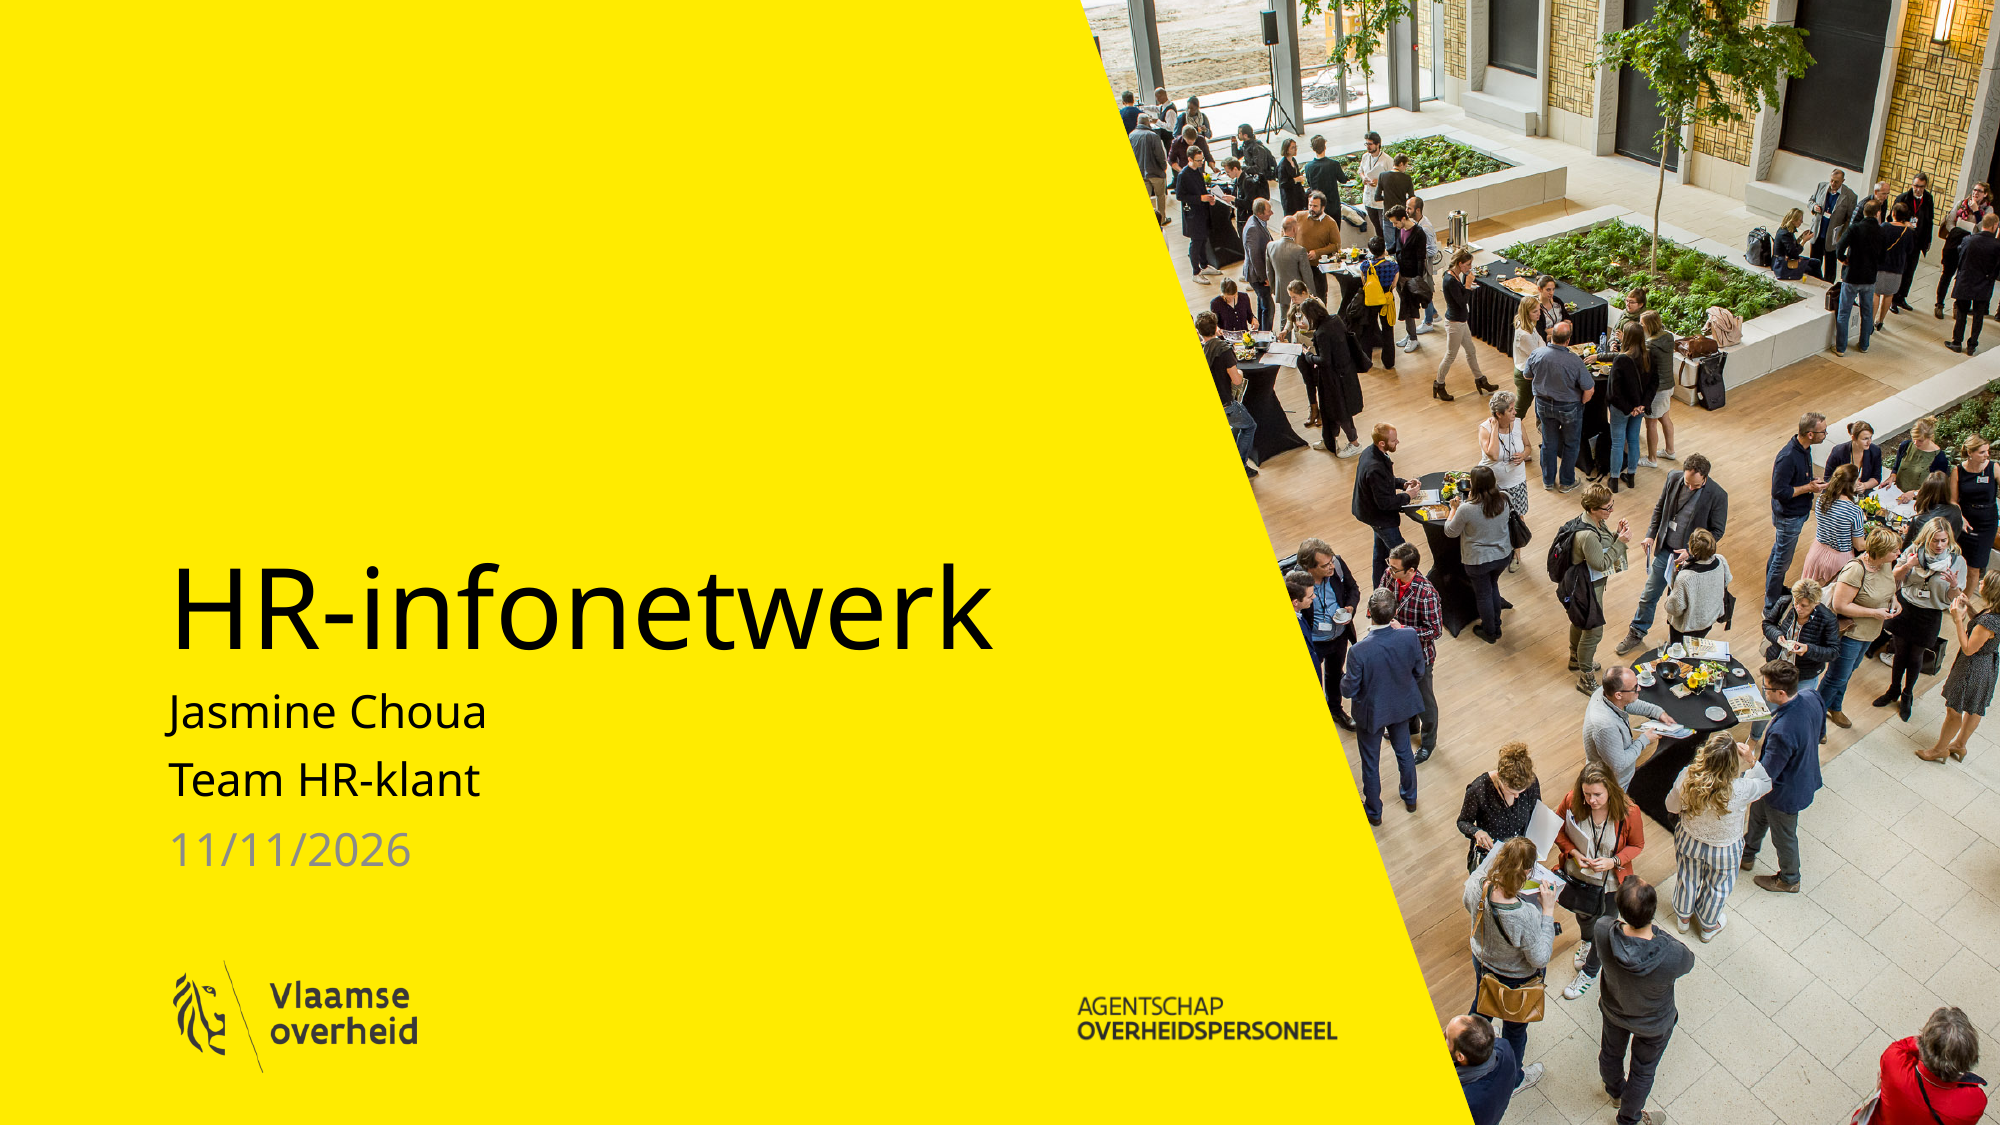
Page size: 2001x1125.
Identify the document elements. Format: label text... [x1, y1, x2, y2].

list Jasmine Choua [168, 688, 1079, 741]
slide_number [168, 825, 467, 879]
title HR-infonetwerk [168, 237, 1079, 672]
picture [1071, 0, 2000, 1125]
picture [160, 952, 427, 1079]
list Team HR-klant [168, 757, 1079, 810]
